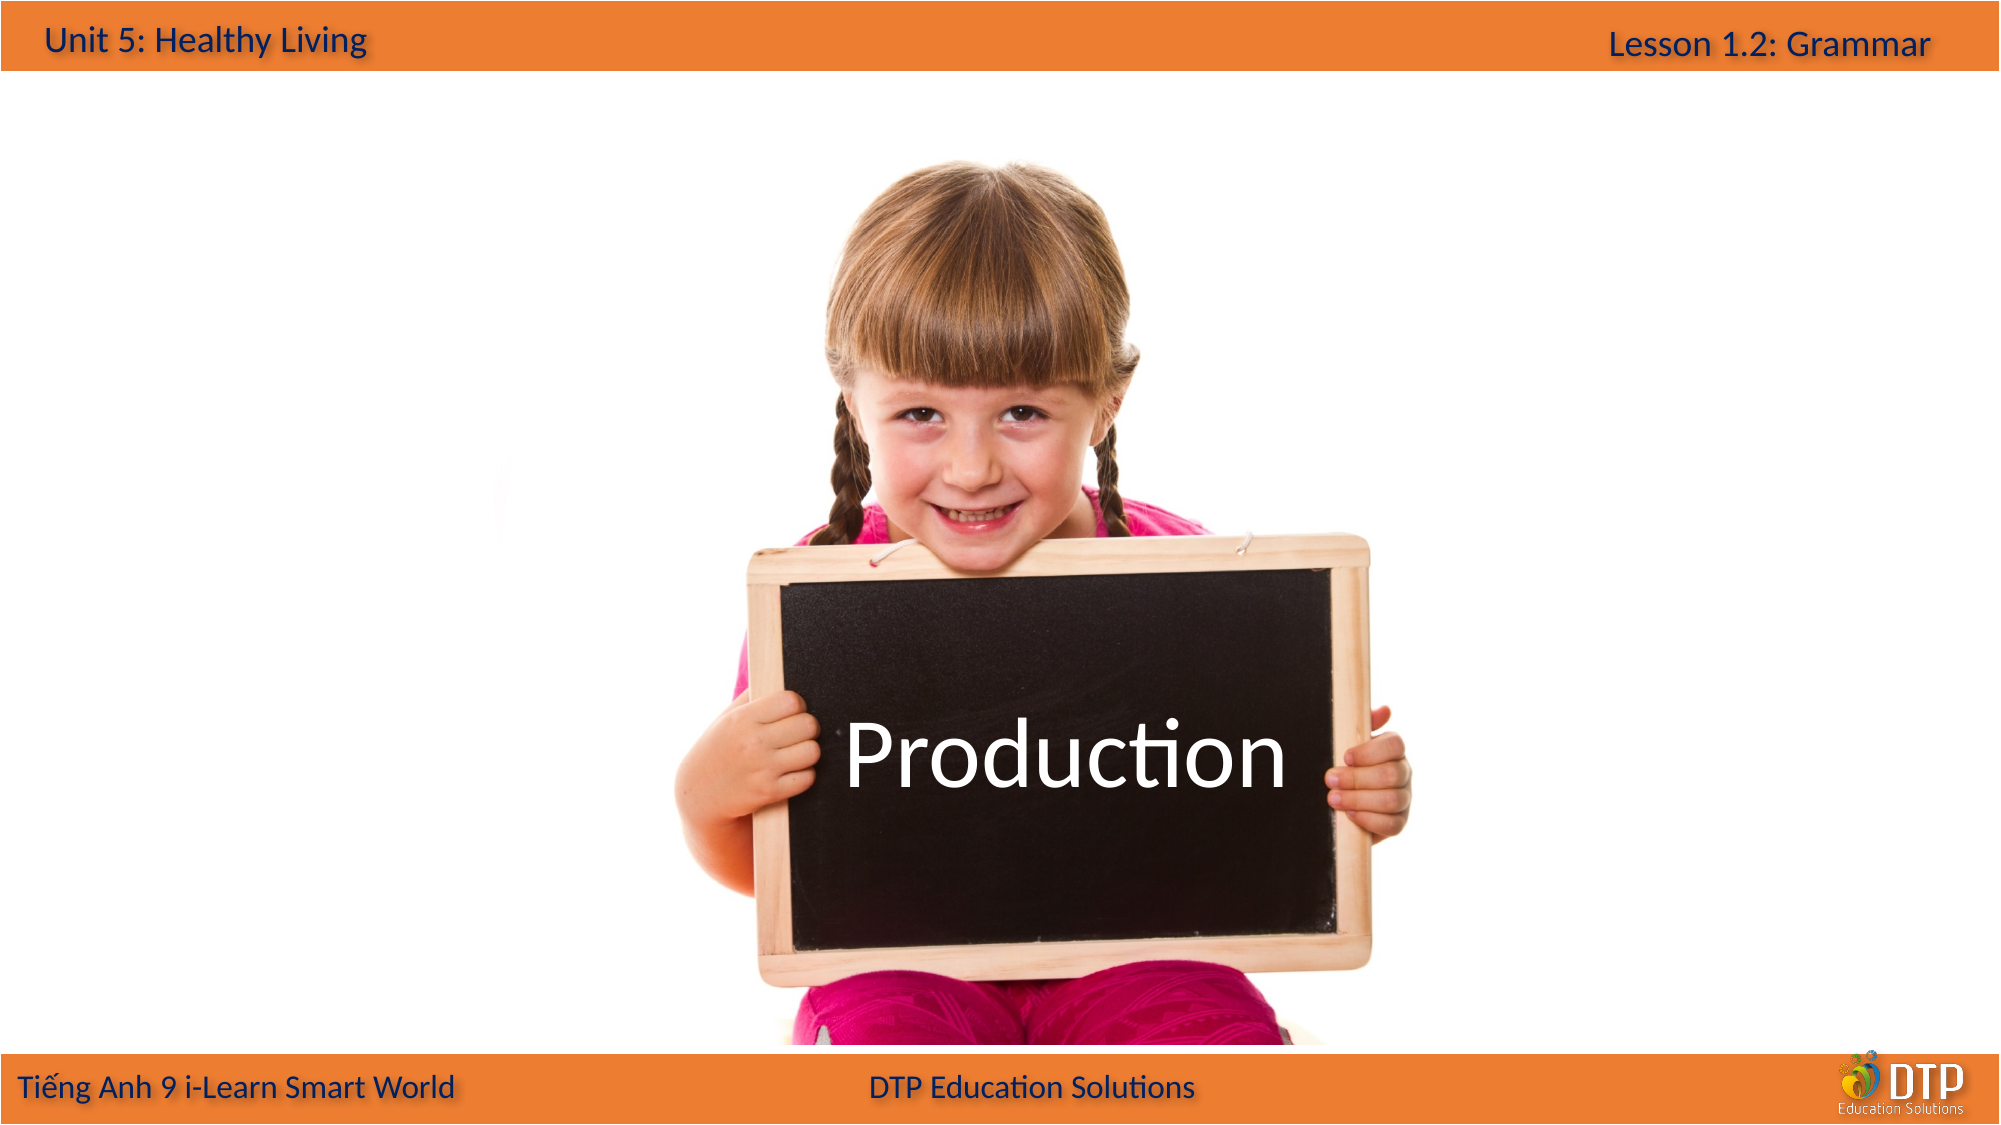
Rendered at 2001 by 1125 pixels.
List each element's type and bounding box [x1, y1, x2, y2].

picture [342, 123, 1648, 1045]
picture [1839, 1050, 1963, 1114]
